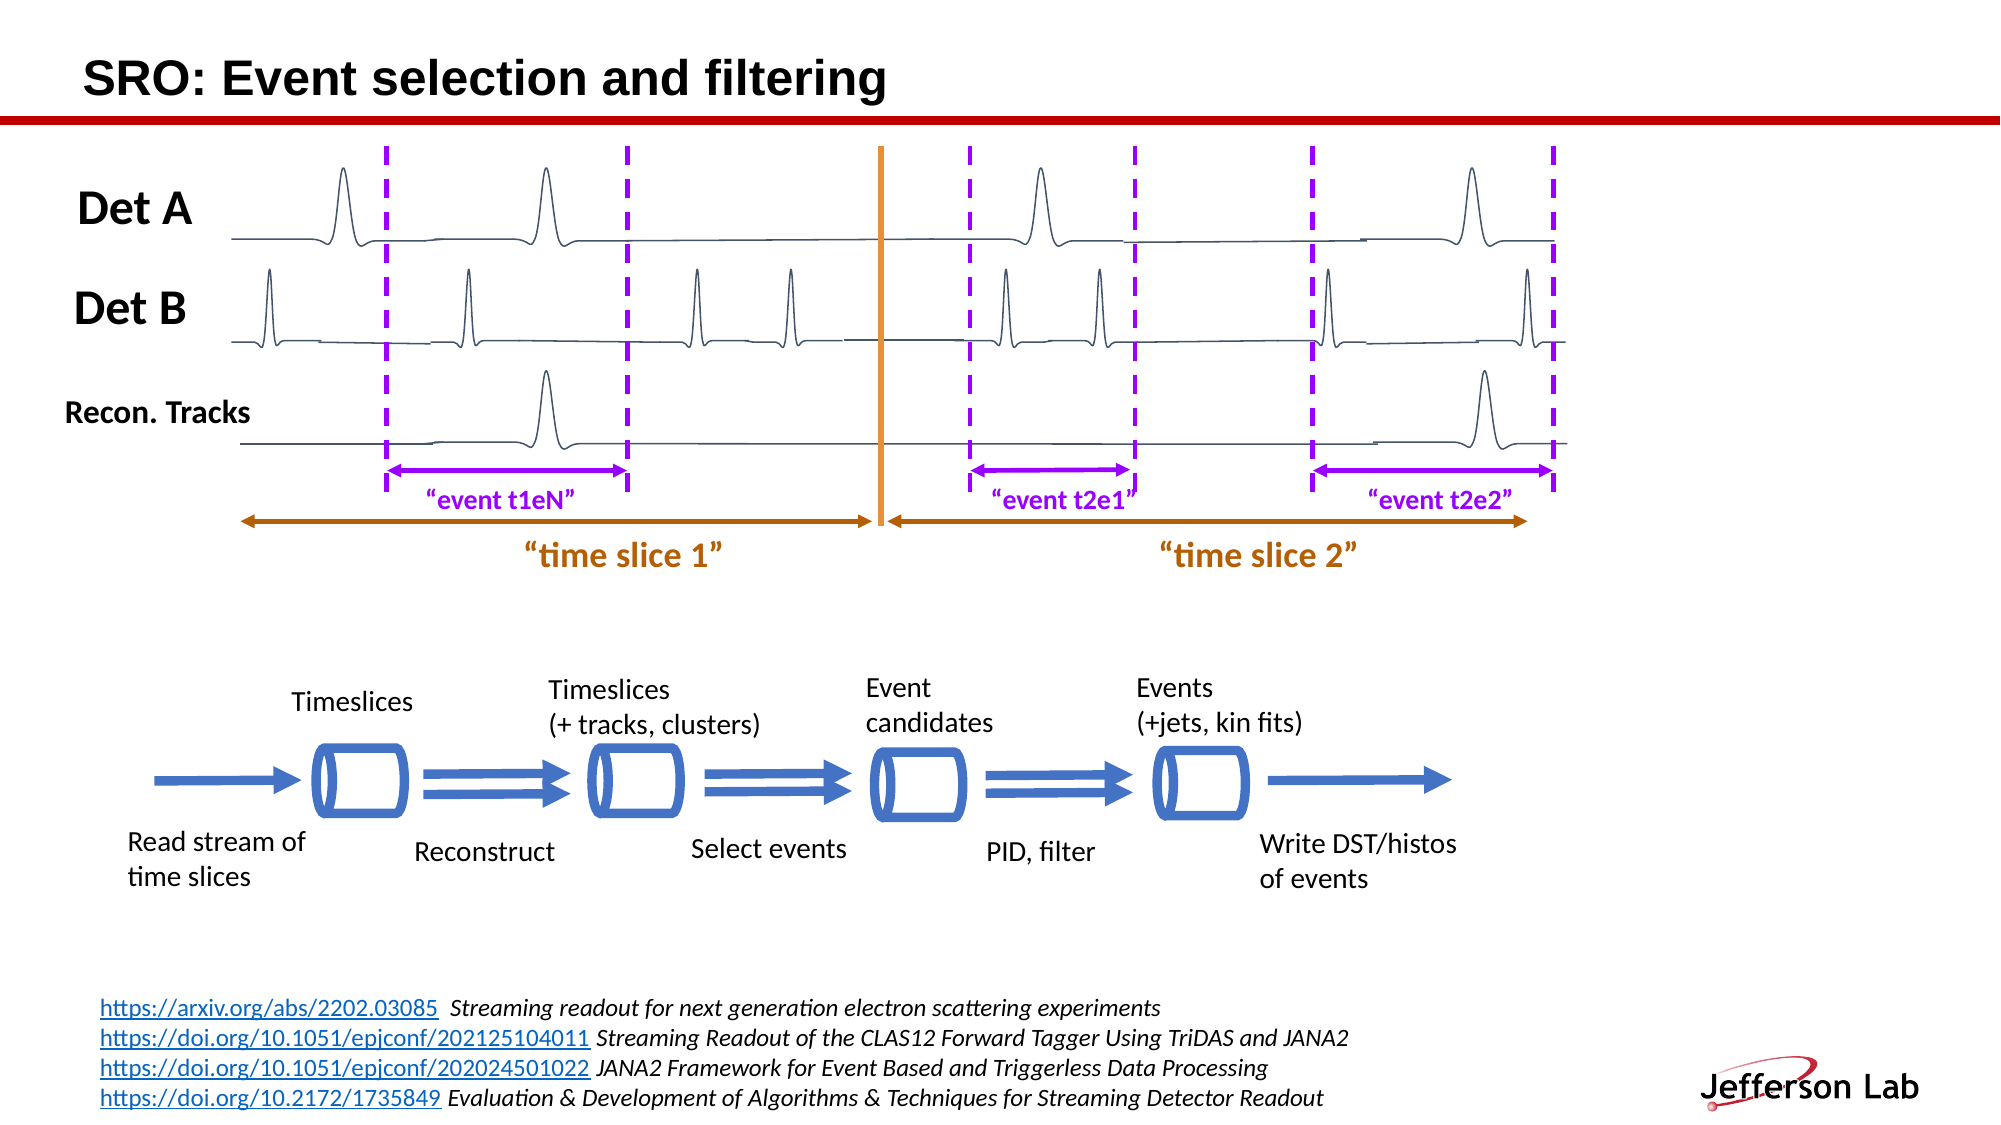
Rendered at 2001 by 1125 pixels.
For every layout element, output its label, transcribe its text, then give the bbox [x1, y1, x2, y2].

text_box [44, 146, 1568, 583]
text_box Write DST/histos of events [1244, 816, 1473, 902]
text_box PID, filter [971, 825, 1182, 876]
text_box [315, 747, 406, 815]
picture [1698, 1047, 1933, 1124]
text_box Events (+jets, kin fits) [1121, 660, 1360, 746]
text_box [1156, 749, 1247, 817]
text_box https://arxiv.org/abs/2202.03085 Streaming readout for next generation electron scattering experiments https://doi.org/10.1051/epjconf/202125104011 Streaming Readout of the CLAS12 Forward Tagger Using TriDAS and JANA2 https://doi.org/10.1051/epjconf/202024501022 JANA2 Framework for Event Based and Triggerless Data Processing https://doi.org/10.2172/1735849 Evaluation & Development of Algorithms & Techniques for Streaming Detector Readout [79, 941, 1665, 1125]
text_box Select events [676, 821, 944, 872]
text_box Timeslices (+ tracks, clusters) [533, 663, 859, 748]
text_box Read stream of time slices [112, 814, 351, 900]
title SRO: Event selection and filtering [67, 39, 1919, 120]
text_box [873, 751, 964, 819]
text_box [590, 748, 682, 815]
text_box Reconstruct [399, 824, 667, 875]
text_box Event candidates [850, 661, 1090, 746]
text_box Timeslices [276, 675, 515, 726]
